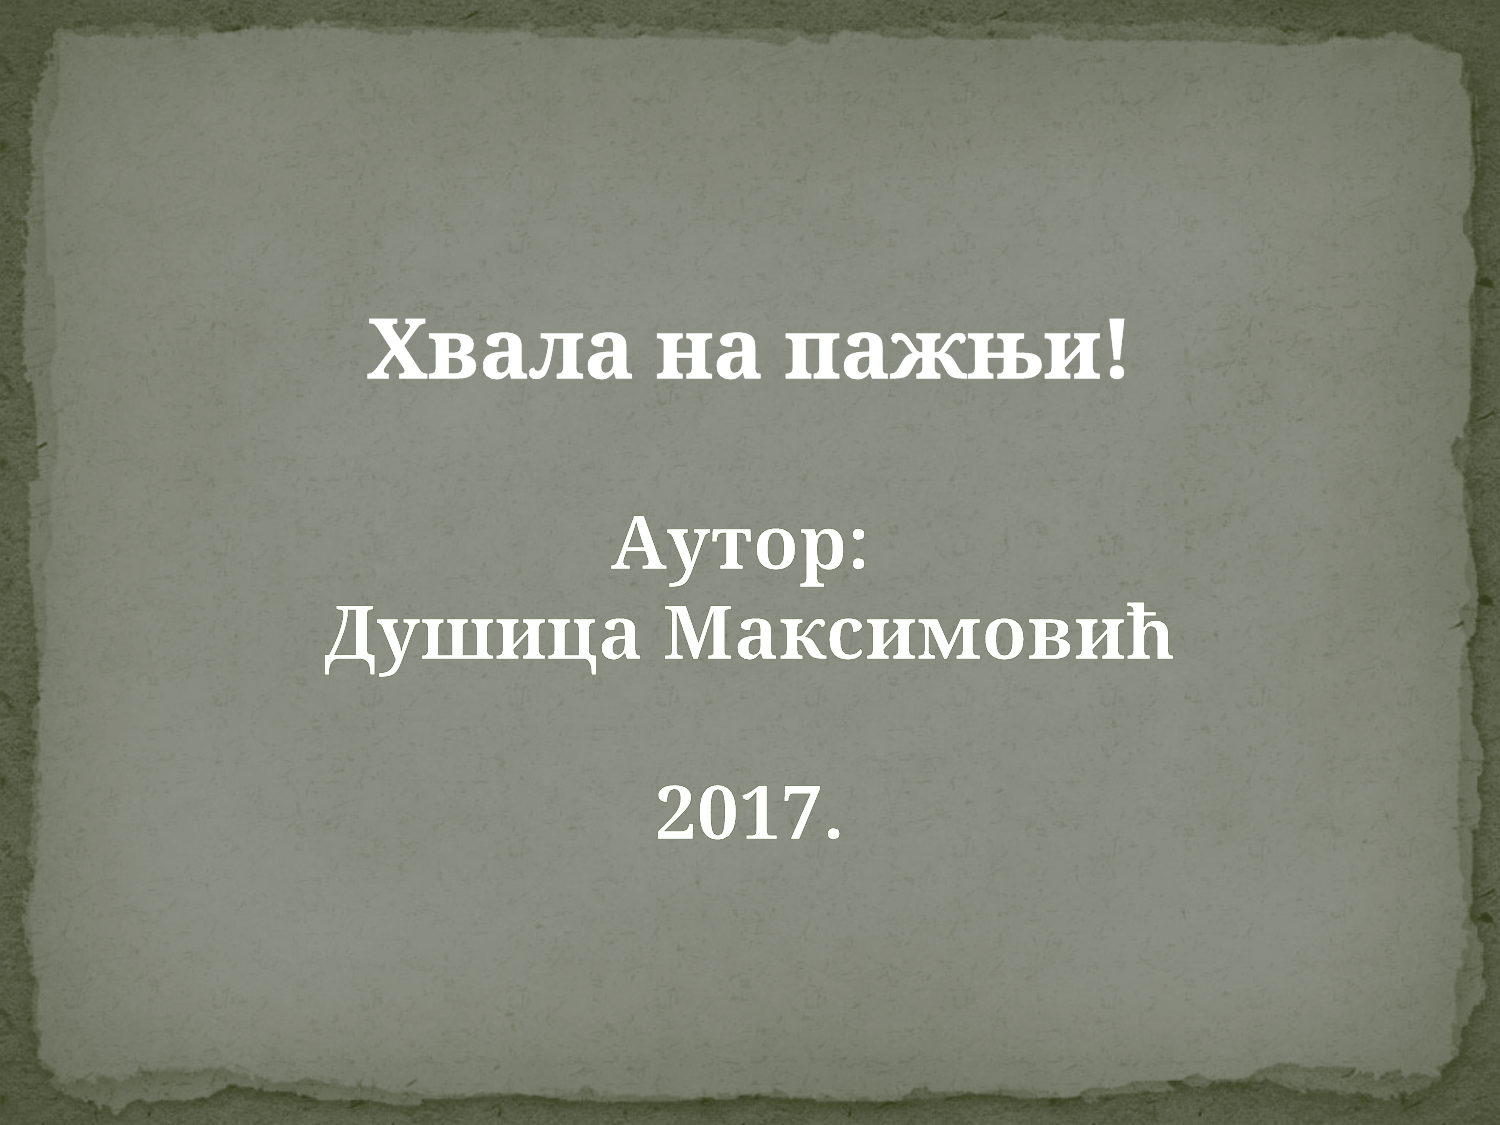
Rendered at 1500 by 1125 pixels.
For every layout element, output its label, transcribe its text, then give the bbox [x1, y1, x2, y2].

text_box Аутор: Душица Максимовић 2017. [308, 486, 1192, 862]
text_box Хвала на пажњи! [343, 287, 1157, 403]
